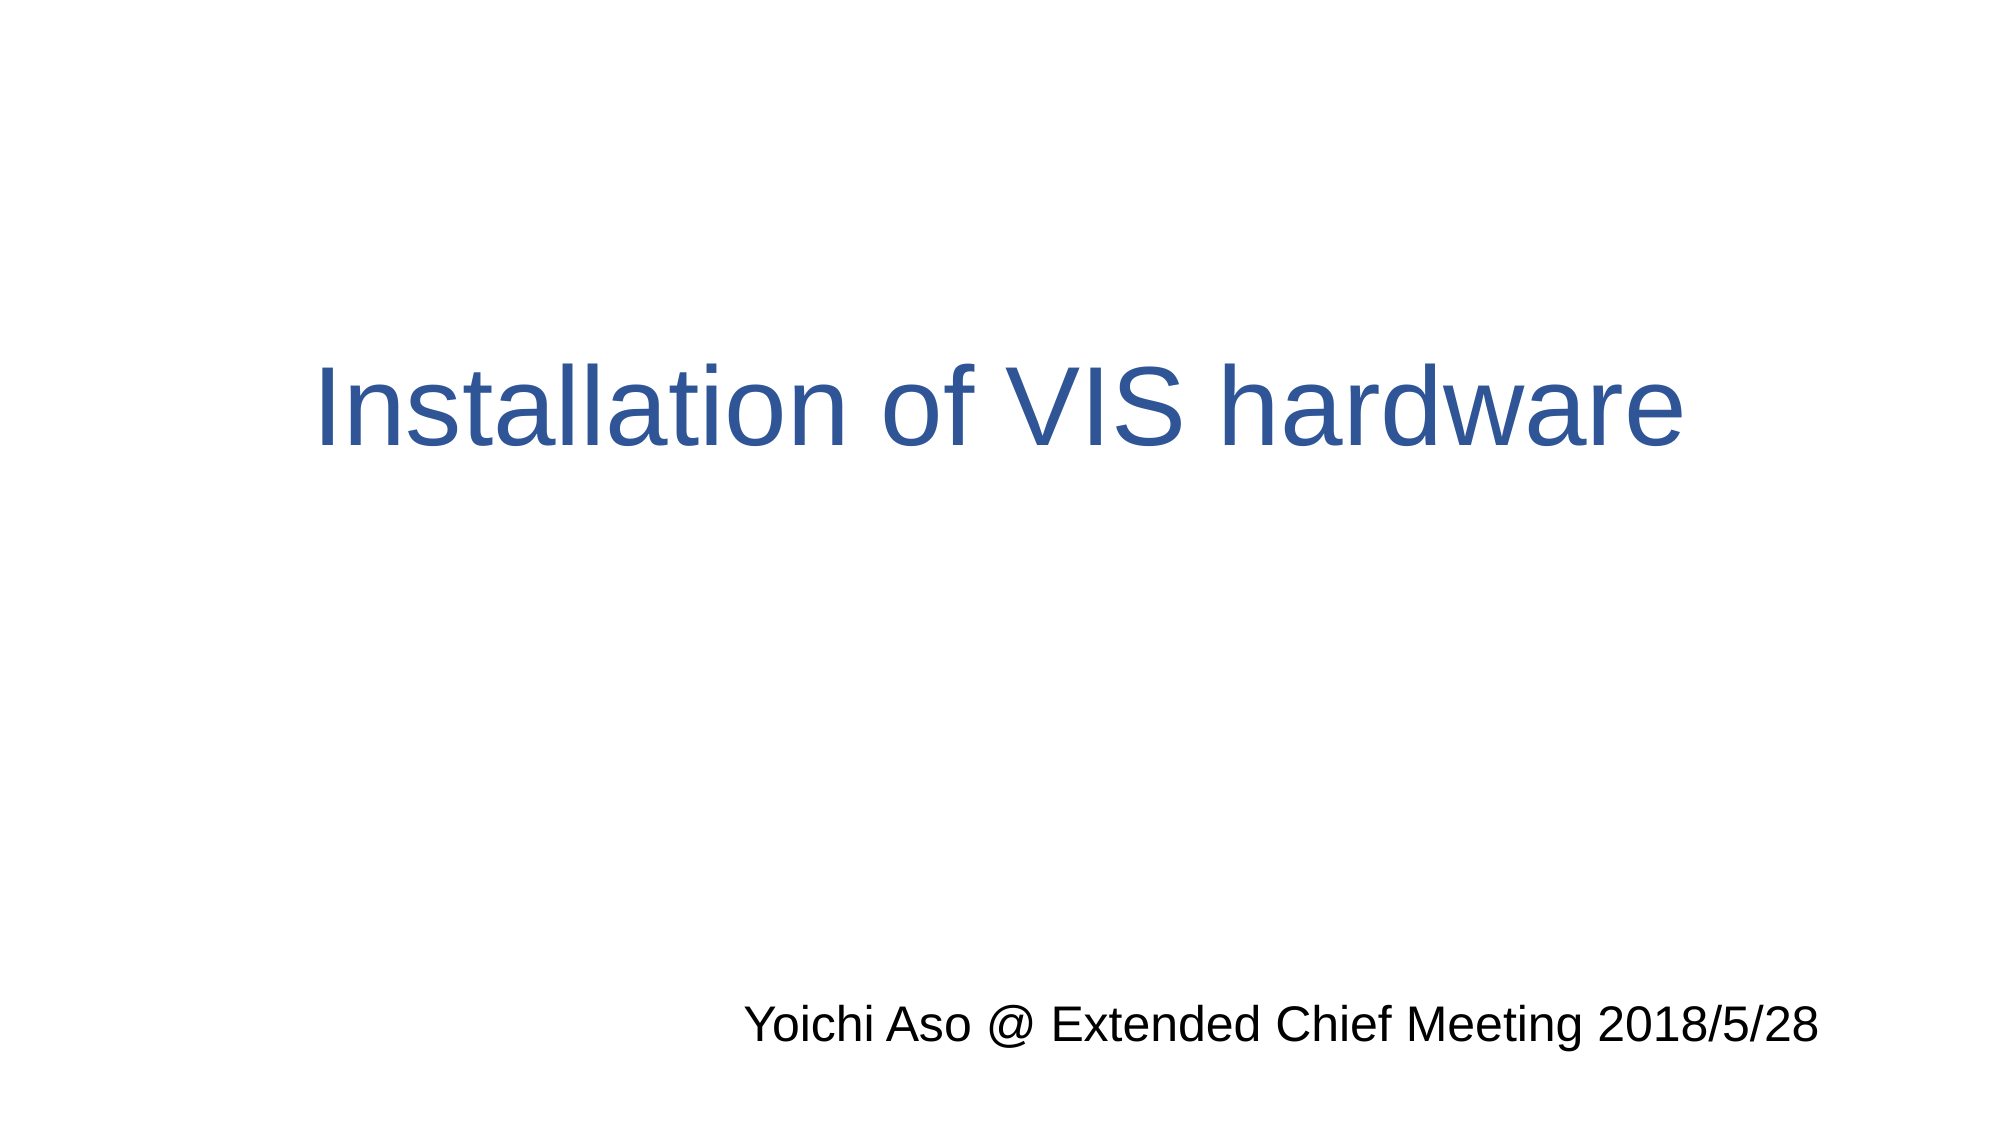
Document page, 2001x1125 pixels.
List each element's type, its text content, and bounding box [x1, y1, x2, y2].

text_box Installation of VIS hardware [297, 325, 1703, 476]
text_box Yoichi Aso @ Extended Chief Meeting 2018/5/28 [728, 983, 1836, 1059]
